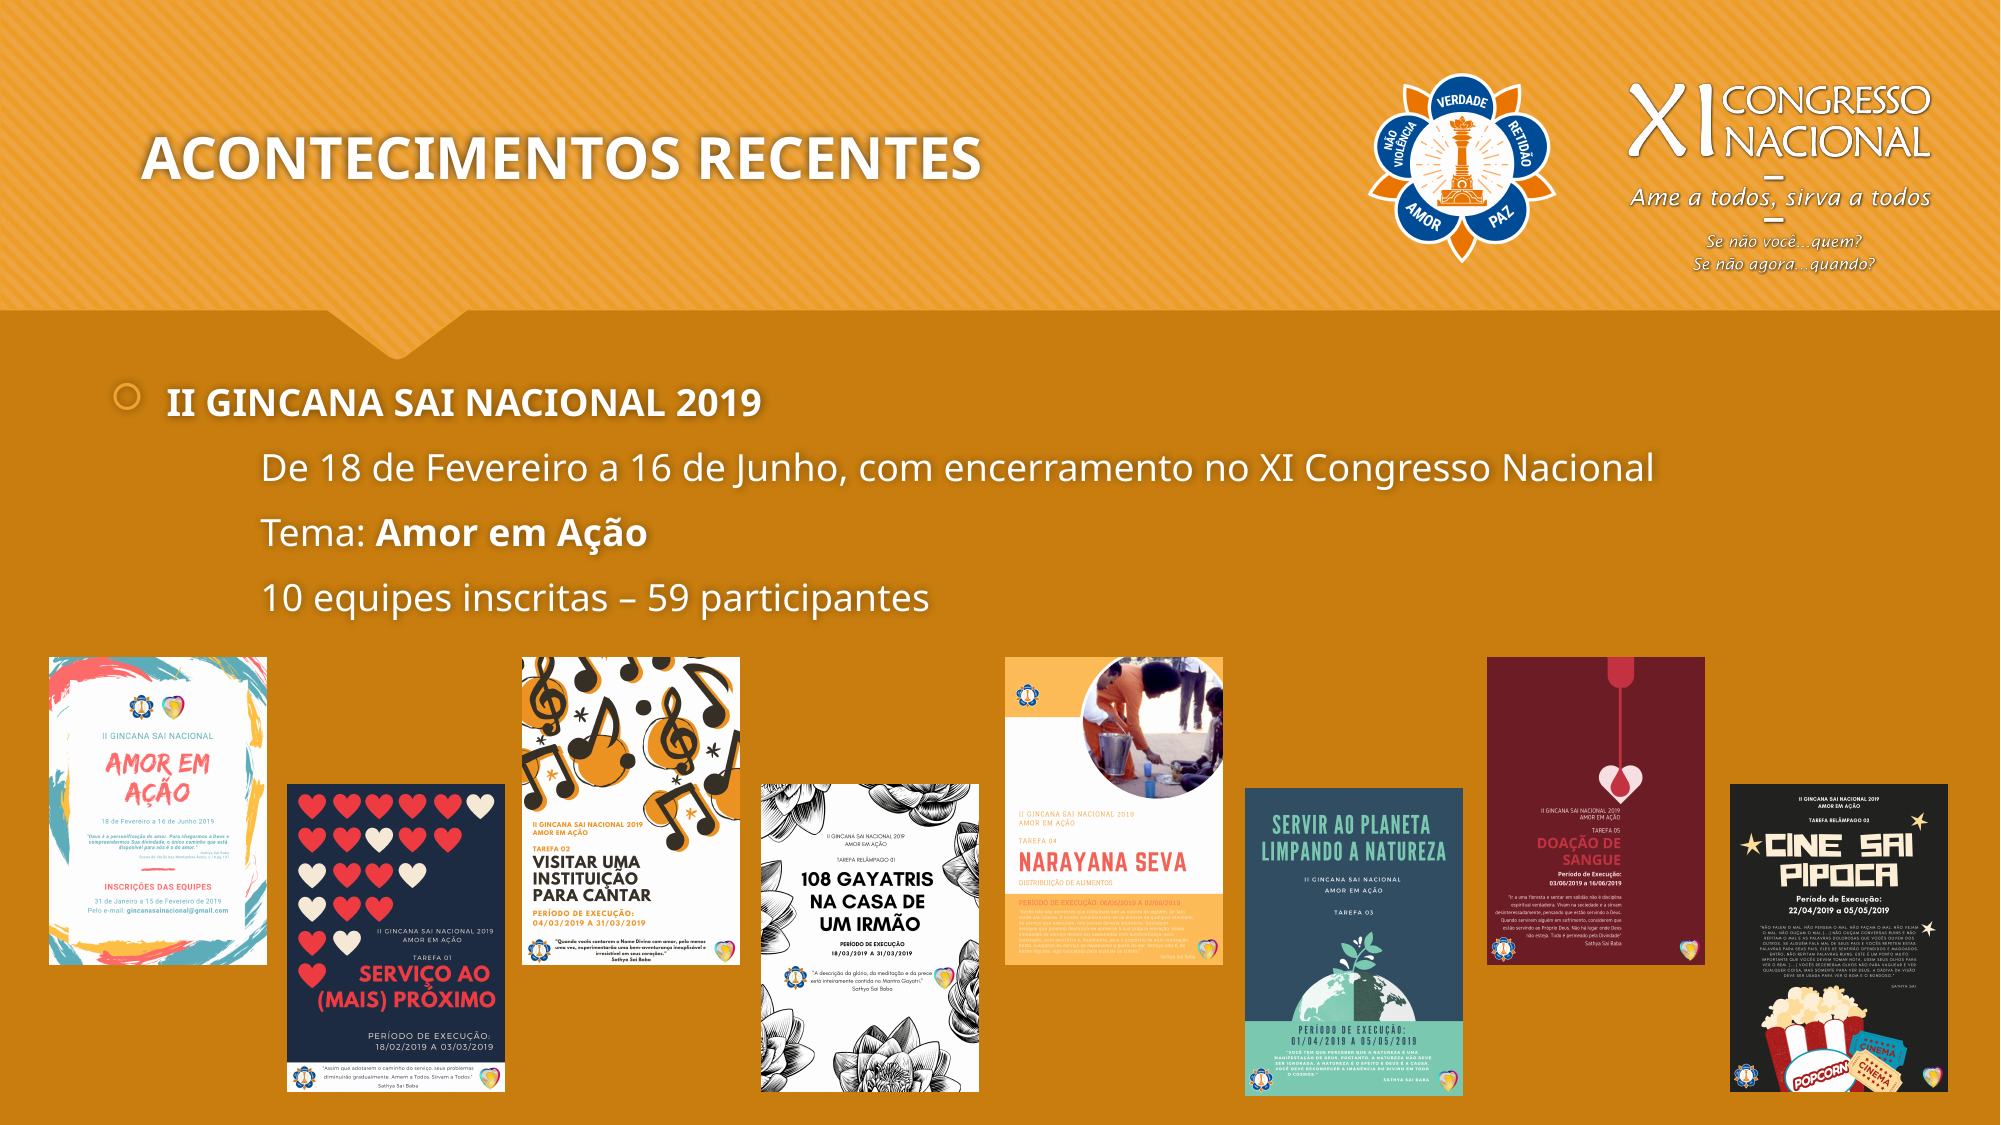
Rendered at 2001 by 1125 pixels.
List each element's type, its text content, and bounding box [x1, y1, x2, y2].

picture [1486, 657, 1705, 965]
picture [1244, 787, 1463, 1096]
picture [760, 783, 979, 1092]
picture [1351, 53, 1573, 275]
picture [522, 657, 741, 965]
list II GINCANA SAI NACIONAL 2019 De 18 de Fevereiro a 16 de Junho, com encerramento no XI Congresso Nacional Tema: Amor em Ação 10 equipes inscritas – 59 participantes [95, 323, 1941, 677]
title ACONTECIMENTOS RECENTES [126, 74, 1273, 238]
picture [1593, 45, 1974, 302]
picture [1004, 657, 1223, 965]
picture [48, 657, 267, 965]
picture [287, 783, 505, 1092]
picture [1729, 783, 1948, 1092]
